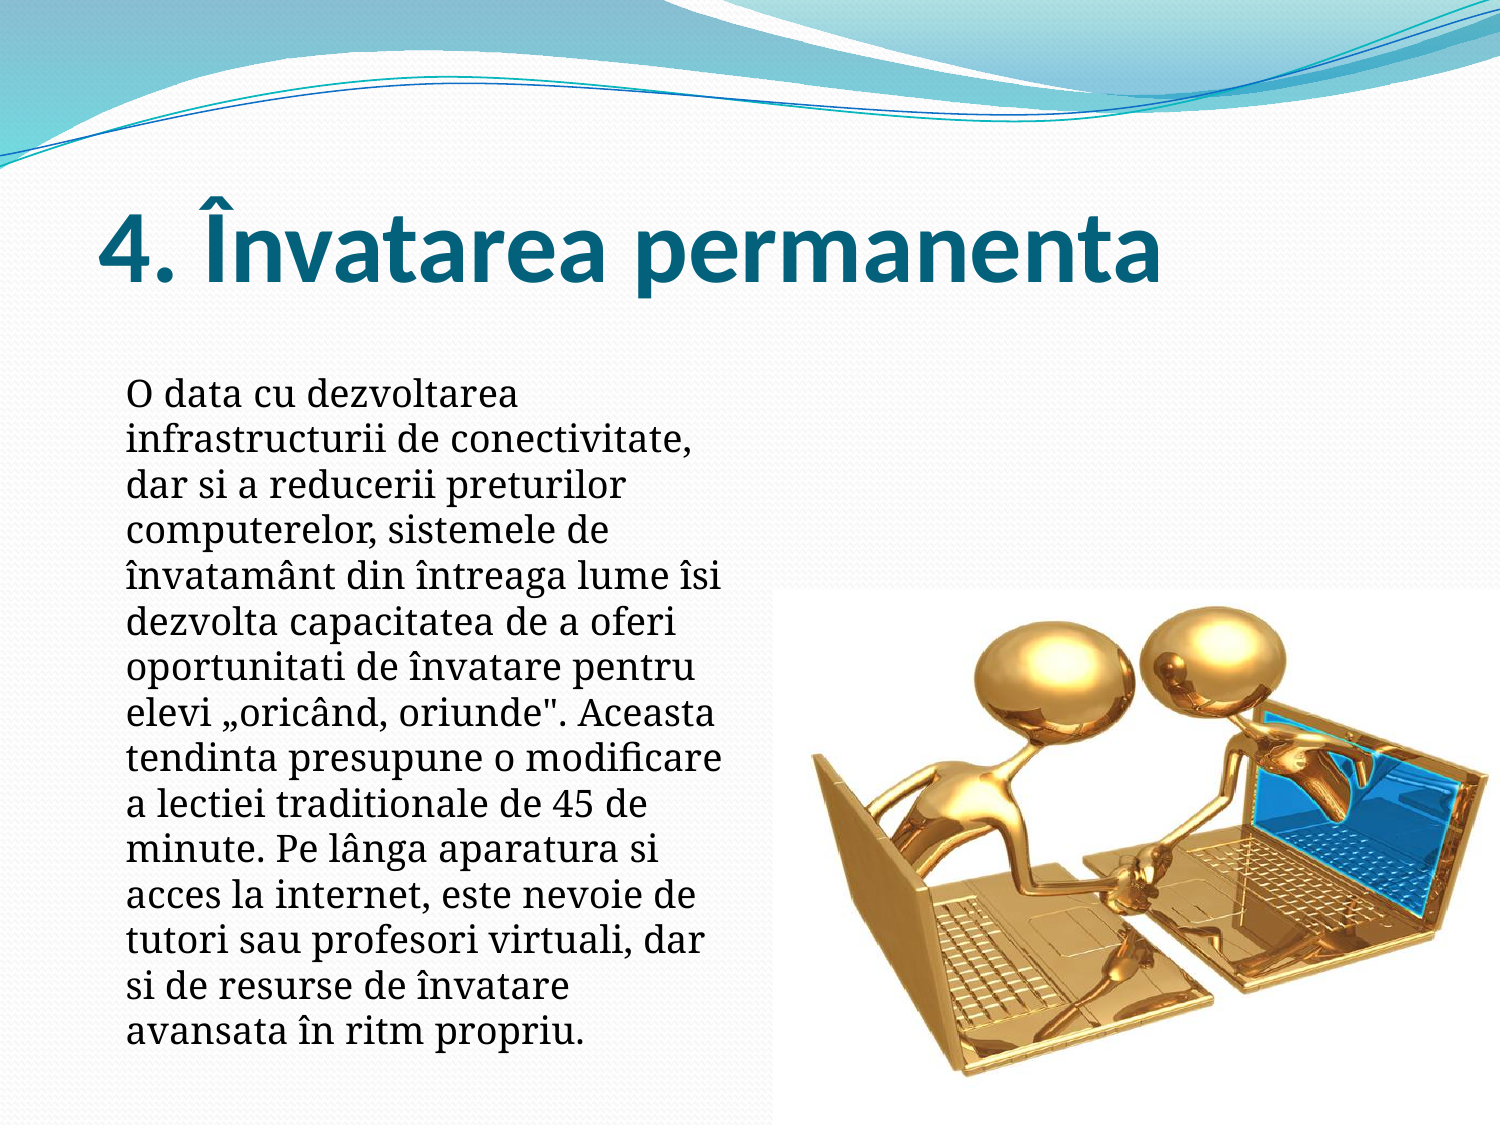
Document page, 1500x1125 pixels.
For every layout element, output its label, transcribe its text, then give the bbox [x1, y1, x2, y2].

title 4. Învatarea permanenta [75, 115, 1425, 303]
picture [773, 590, 1500, 1125]
list O data cu dezvoltarea infrastructurii de conectivitate, dar si a reducerii preturilor computerelor, sistemele de învatamânt din întreaga lume îsi dezvolta capacitatea de a oferi oportunitati de învatare pentru elevi „oricând, oriunde". Aceasta tendinta presupune o modificare a lectiei traditionale de 45 de minute. Pe lânga aparatura si acces la internet, este nevoie de tutori sau profesori virtuali, dar si de resurse de învatare avansata în ritm propriu. [70, 316, 739, 1090]
